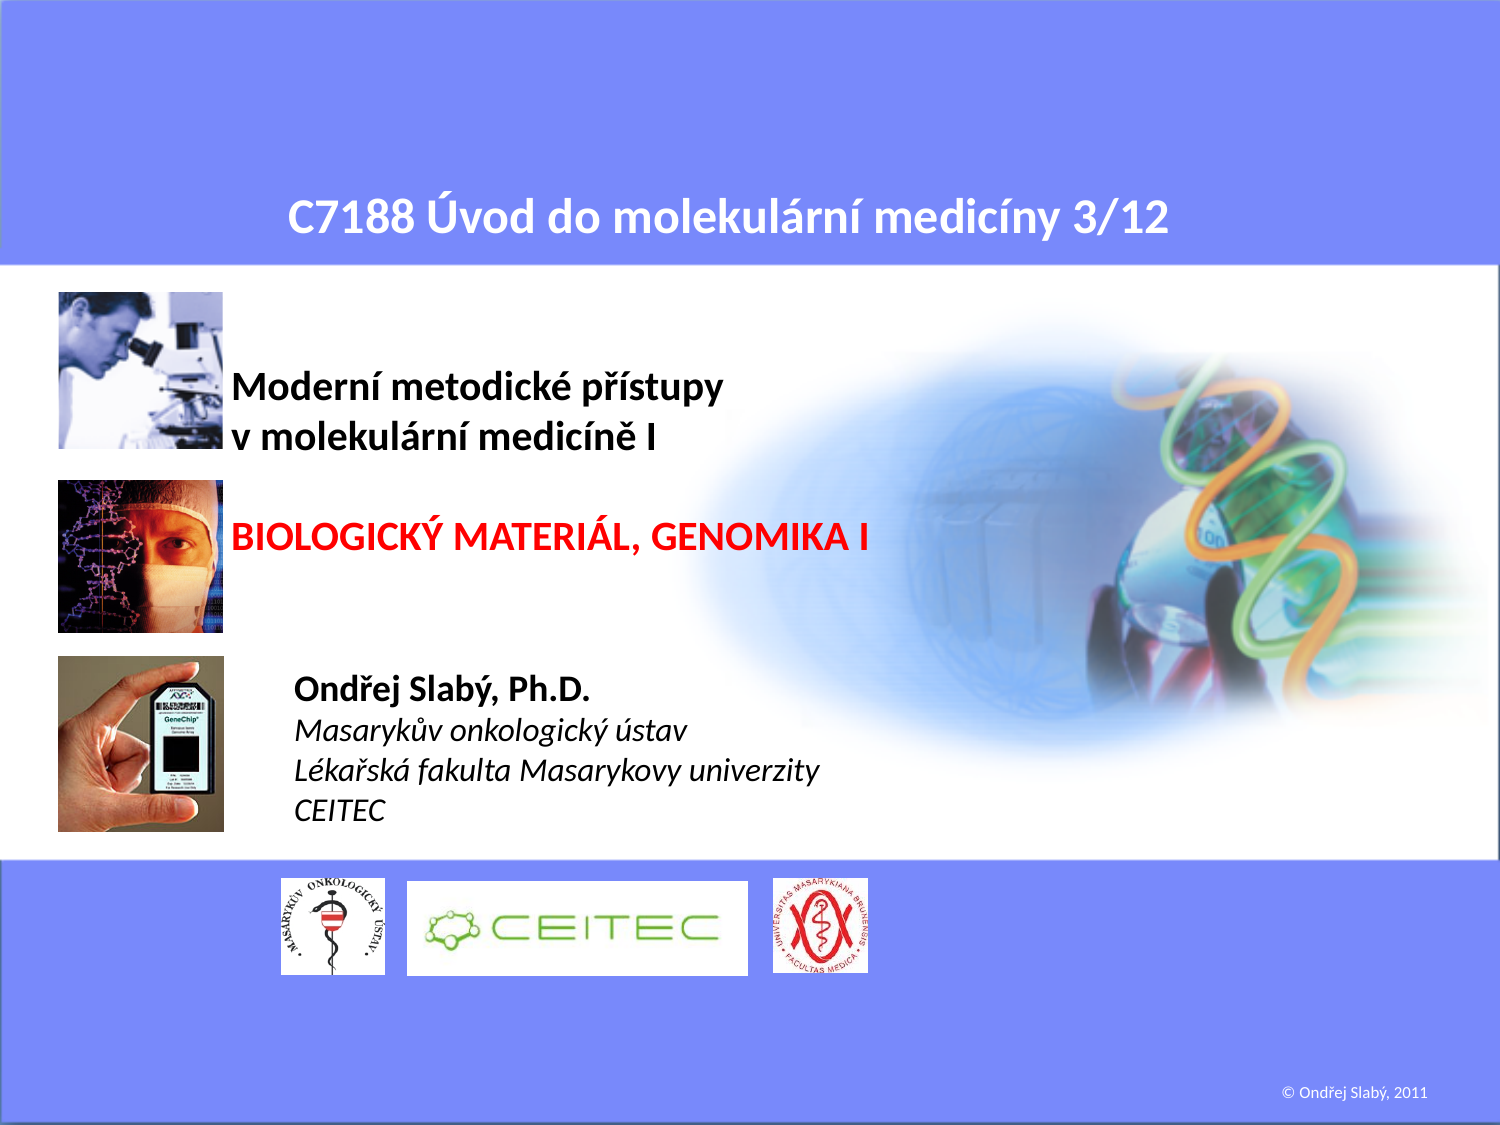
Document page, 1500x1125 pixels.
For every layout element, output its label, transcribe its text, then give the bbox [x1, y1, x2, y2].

text_box Moderní metodické přístupy v molekulární medicíně I BIOLOGICKÝ MATERIÁL, GENOMIKA I [216, 351, 998, 567]
picture [0, 0, 1500, 1125]
text_box C7188 Úvod do molekulární medicíny 3/12 [273, 175, 1185, 251]
text_box Ondřej Slabý, Ph.D. Masarykův onkologický ústav Lékařská fakulta Masarykovy univerzity CEITEC [279, 656, 836, 836]
text_box © Ondřej Slabý, 2011 [1266, 1054, 1443, 1110]
